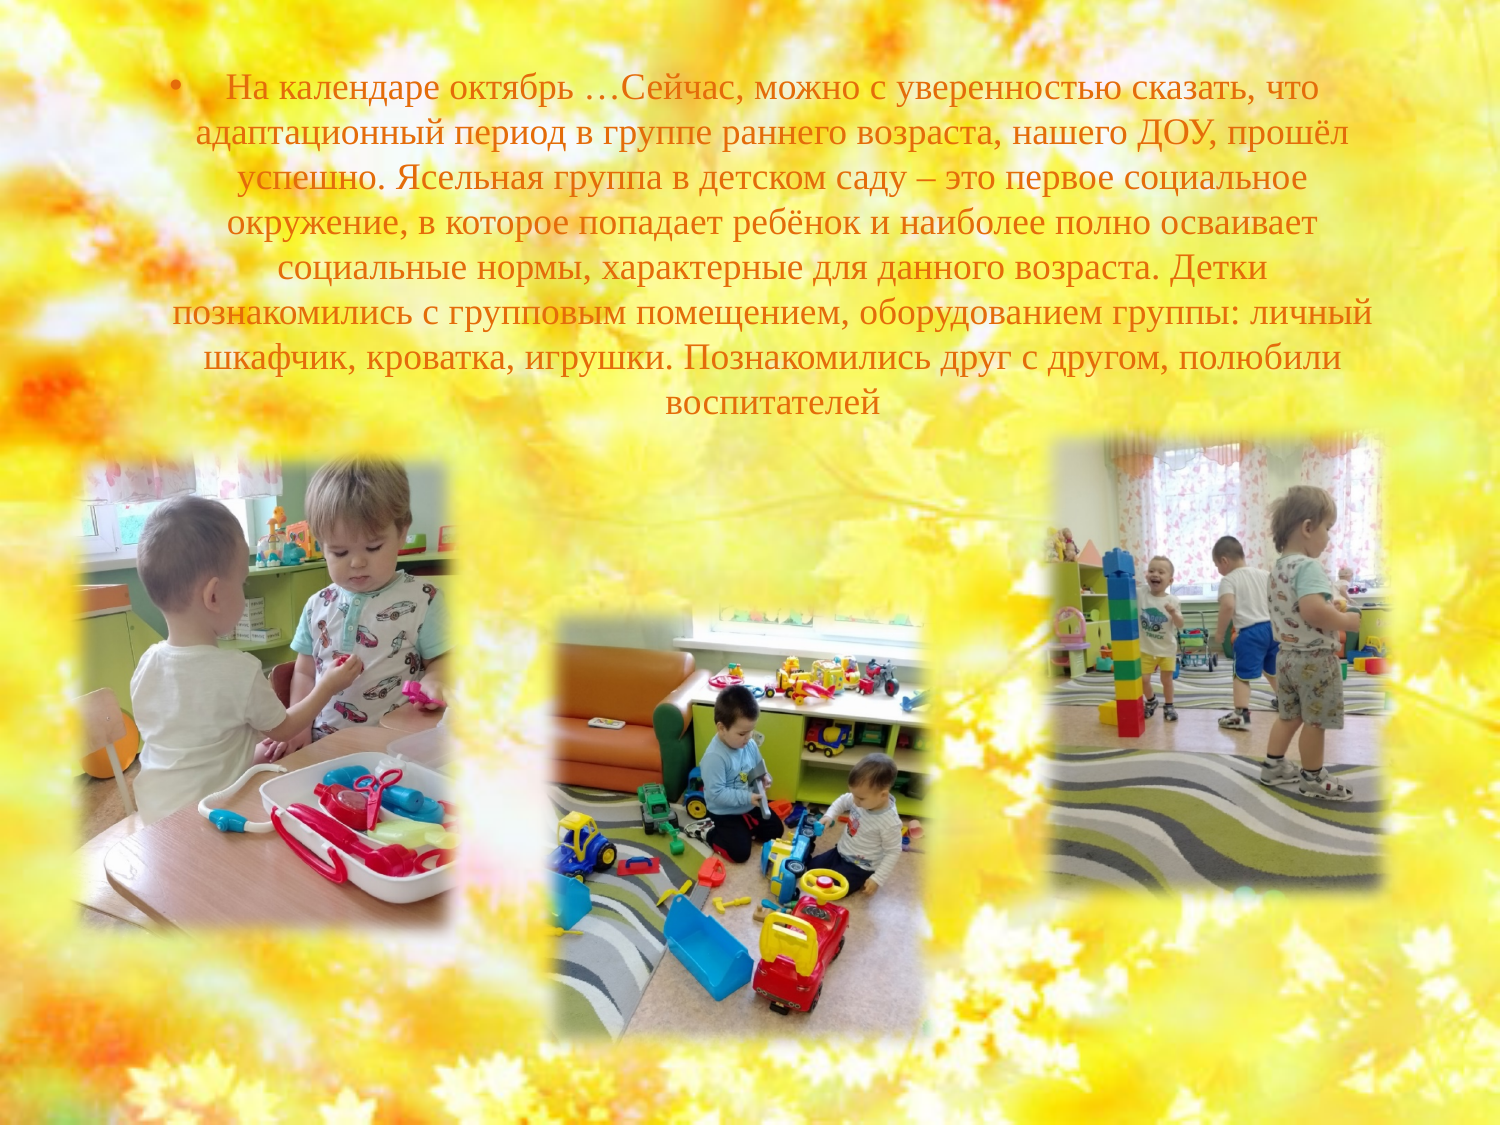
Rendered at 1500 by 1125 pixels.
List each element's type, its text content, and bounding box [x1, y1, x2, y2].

list На календаре октябрь …Сейчас, можно с уверенностью сказать, что адаптационный период в группе раннего возраста, нашего ДОУ, прошёл успешно. Ясельная группа в детском саду – это первое социальное окружение, в которое попадает ребёнок и наиболее полно осваивает социальные нормы, характерные для данного возраста. Детки познакомились с групповым помещением, оборудованием группы: личный шкафчик, кроватка, игрушки. Познакомились друг с другом, полюбили воспитателей [88, 54, 1402, 911]
picture [0, 0, 1500, 1125]
